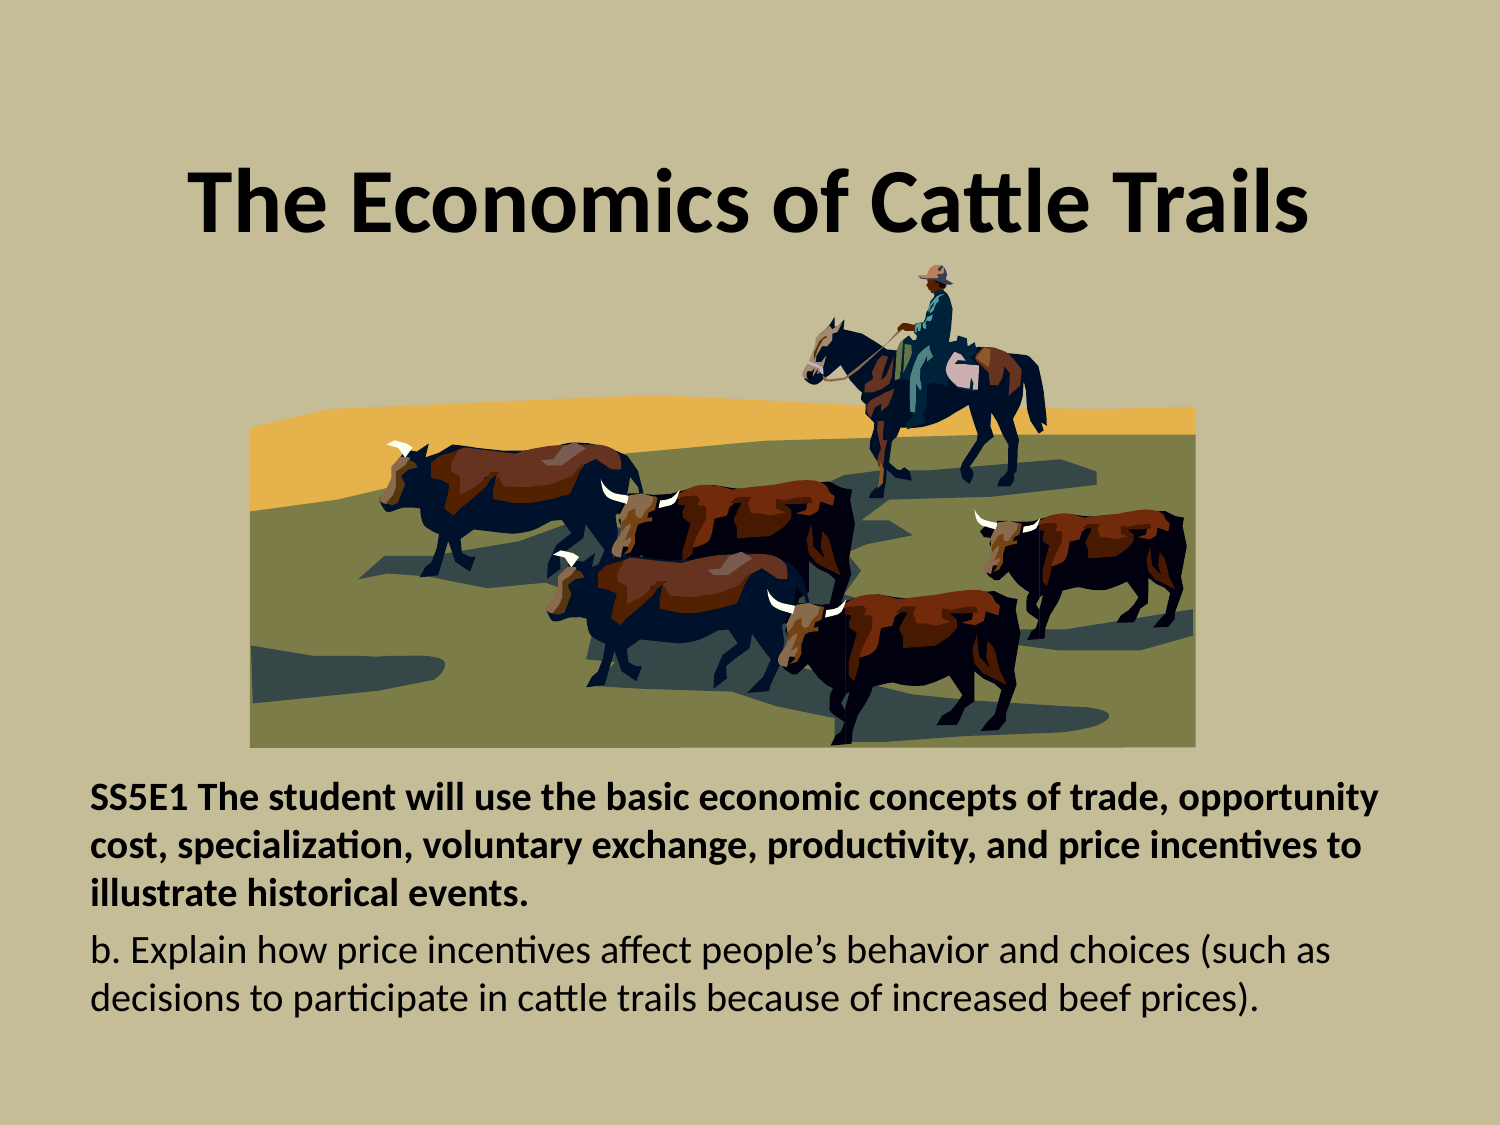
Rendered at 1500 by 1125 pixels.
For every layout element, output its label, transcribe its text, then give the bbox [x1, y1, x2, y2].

picture [249, 262, 1196, 749]
subtitle SS5E1 The student will use the basic economic concepts of trade, opportunity cost, specialization, voluntary exchange, productivity, and price incentives to illustrate historical events. b. Explain how price incentives affect people’s behavior and choices (such as decisions to participate in cattle trails because of increased beef prices). [75, 762, 1400, 1050]
title The Economics of Cattle Trails [99, 75, 1400, 317]
